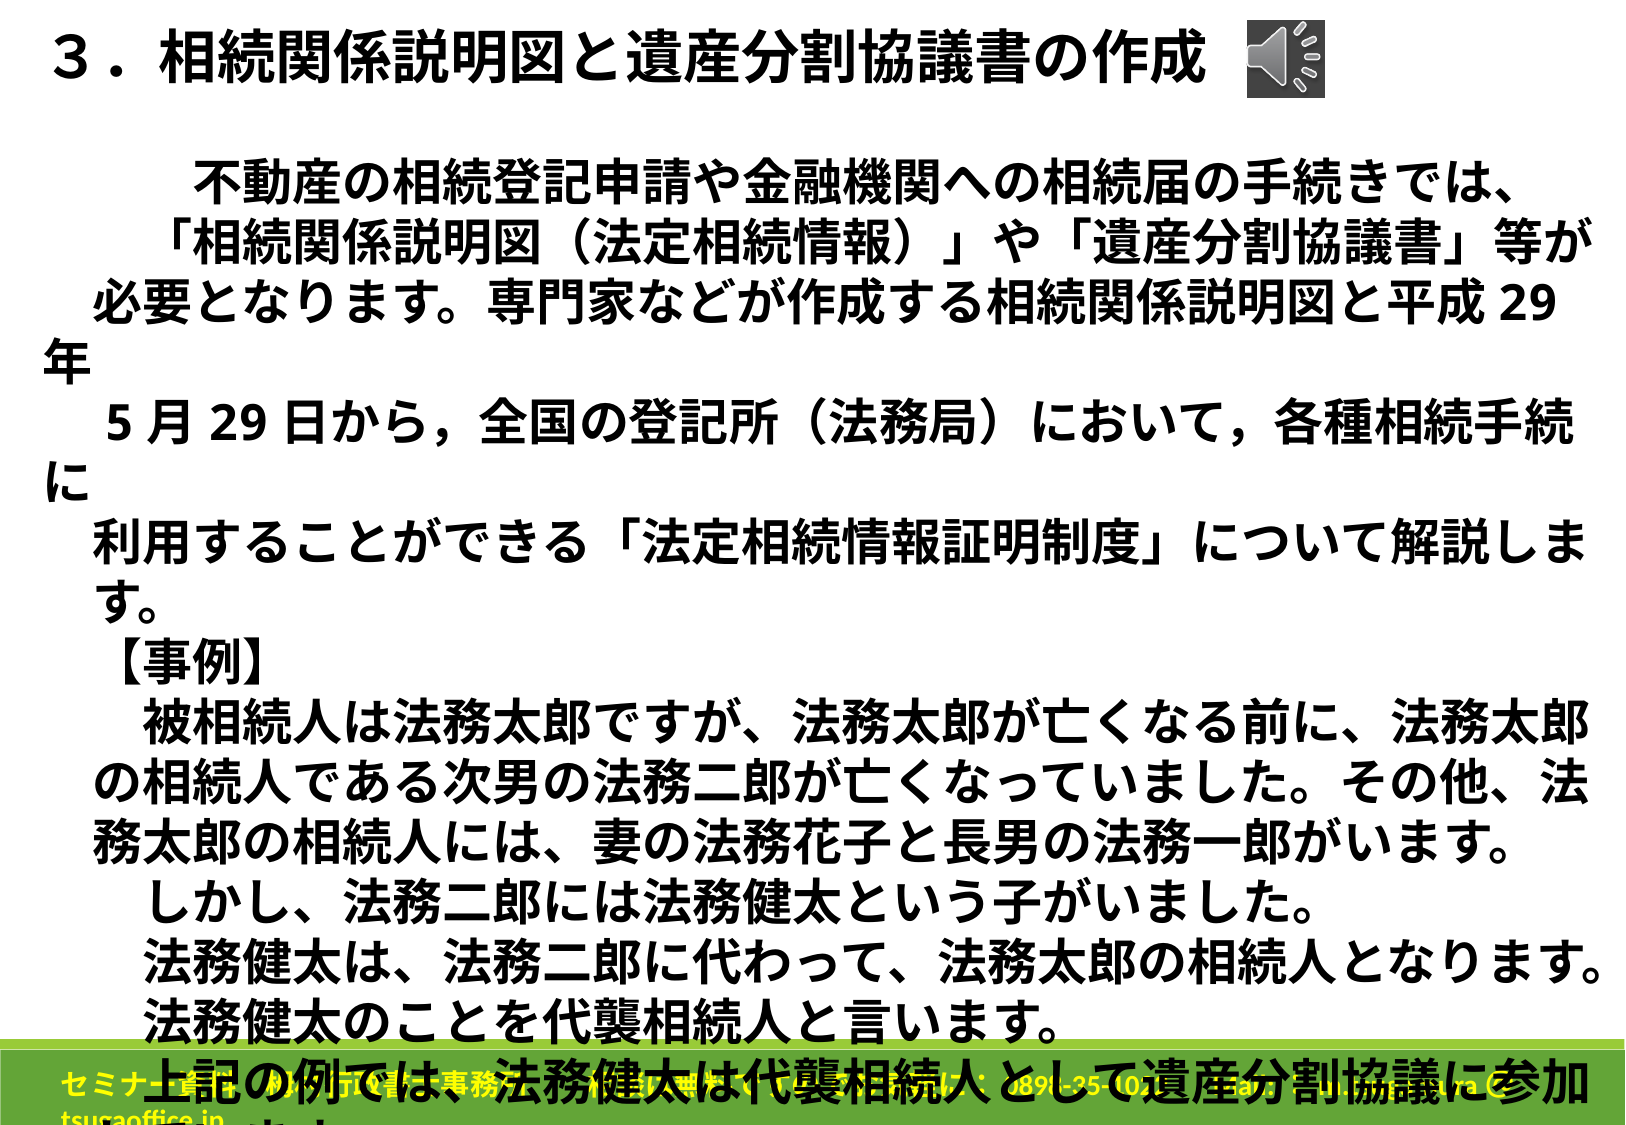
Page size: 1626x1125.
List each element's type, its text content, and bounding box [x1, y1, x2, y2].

picture [1245, 18, 1327, 100]
text_box ３．相続関係説明図と遺産分割協議書の作成 不動産の相続登記申請や金融機関への相続届の手続きでは、 「相続関係説明図（法定相続情報）」や「遺産分割協議書」等が 必要となります。専門家などが作成する相続関係説明図と平成29年 5月29日から，全国の登記所（法務局）において，各種相続手続に 利用することができる「法定相続情報証明制度」について解説しま す。 【事例】 被相続人は法務太郎ですが、法務太郎が亡くなる前に、法務太郎 の相続人である次男の法務二郎が亡くなっていました。その他、法 務太郎の相続人には、妻の法務花子と長男の法務一郎がいます。 しかし、法務二郎には法務健太という子がいました。 法務健太は、法務二郎に代わって、法務太郎の相続人となります。 法務健太のことを代襲相続人と言います。 上記の例では、法務健太は代襲相続人として遺産分割協議に参加 しています。 [27, 13, 1611, 1125]
